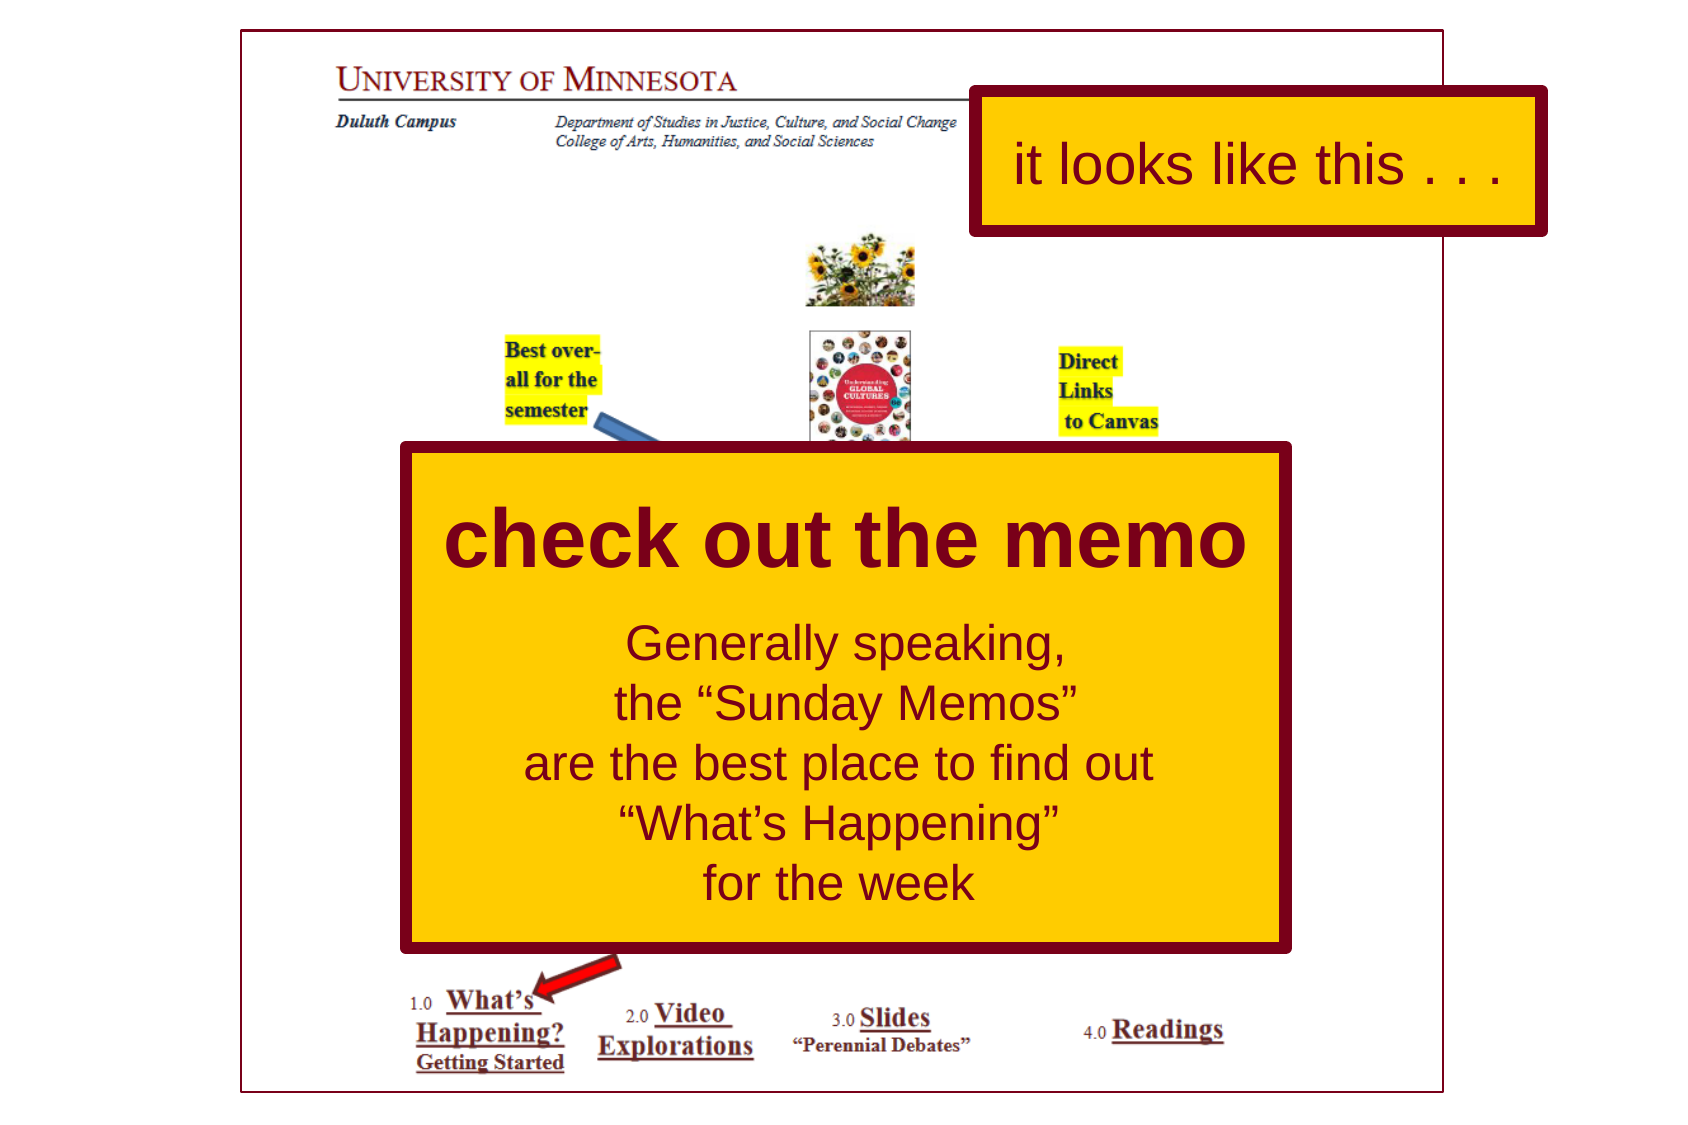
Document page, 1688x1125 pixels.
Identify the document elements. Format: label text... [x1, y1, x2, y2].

text_box it looks like this . . . [1447, 91, 1542, 232]
picture [241, 31, 1443, 1091]
